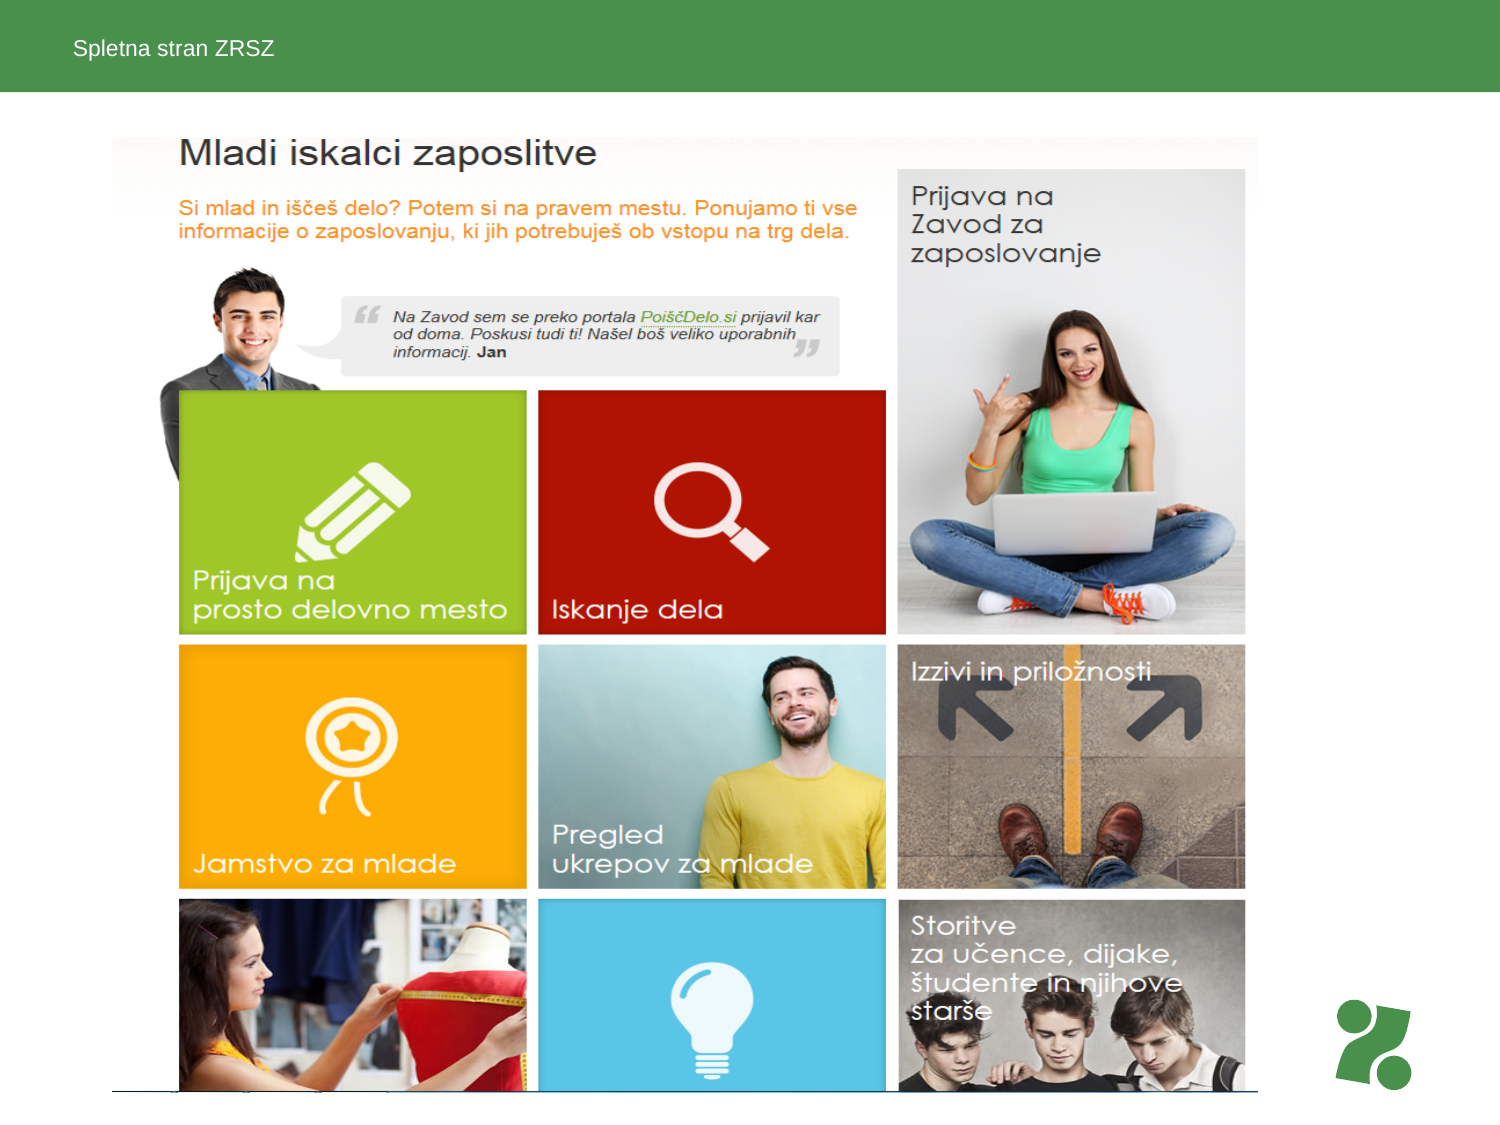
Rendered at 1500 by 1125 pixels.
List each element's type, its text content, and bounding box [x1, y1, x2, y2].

footer Spletna stran ZRSZ [72, 33, 751, 70]
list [111, 136, 1259, 1093]
